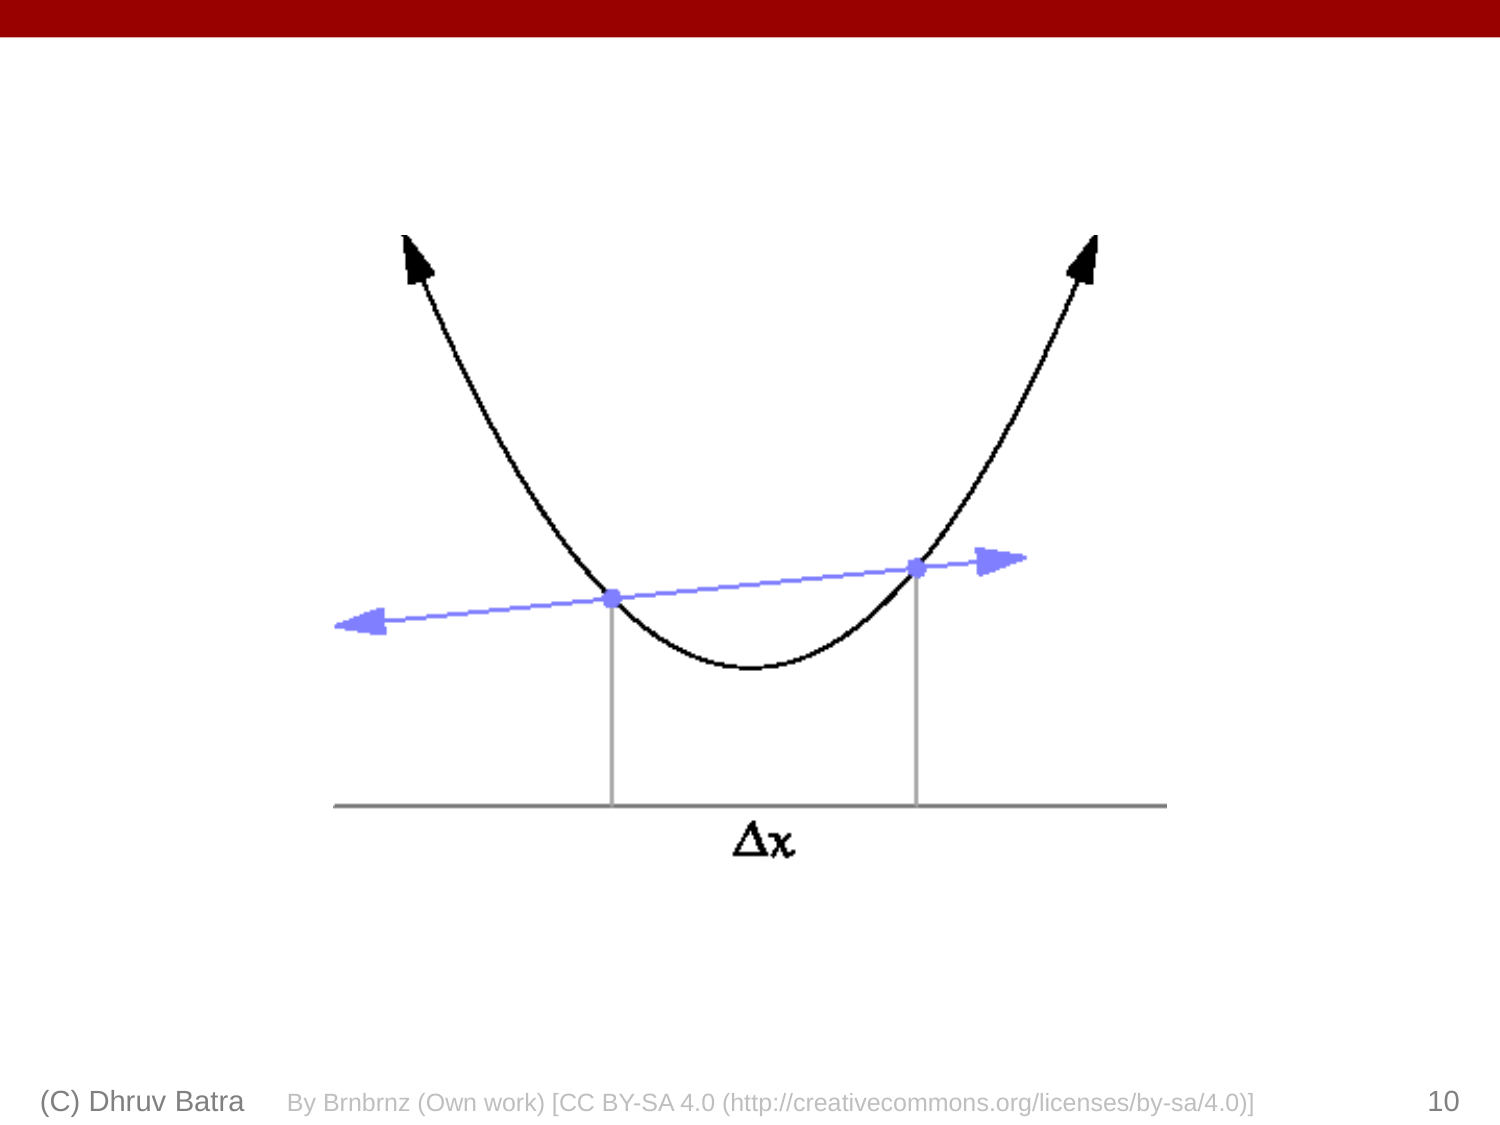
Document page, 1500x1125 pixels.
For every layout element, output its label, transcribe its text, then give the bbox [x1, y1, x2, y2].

picture [333, 235, 1167, 890]
slide_number 10 [1162, 1049, 1476, 1125]
text_box By Brnbrnz (Own work) [CC BY-SA 4.0 (http://creativecommons.org/licenses/by-sa/4.0)] [272, 1079, 1272, 1125]
footer (C) Dhruv Batra [24, 1049, 501, 1125]
